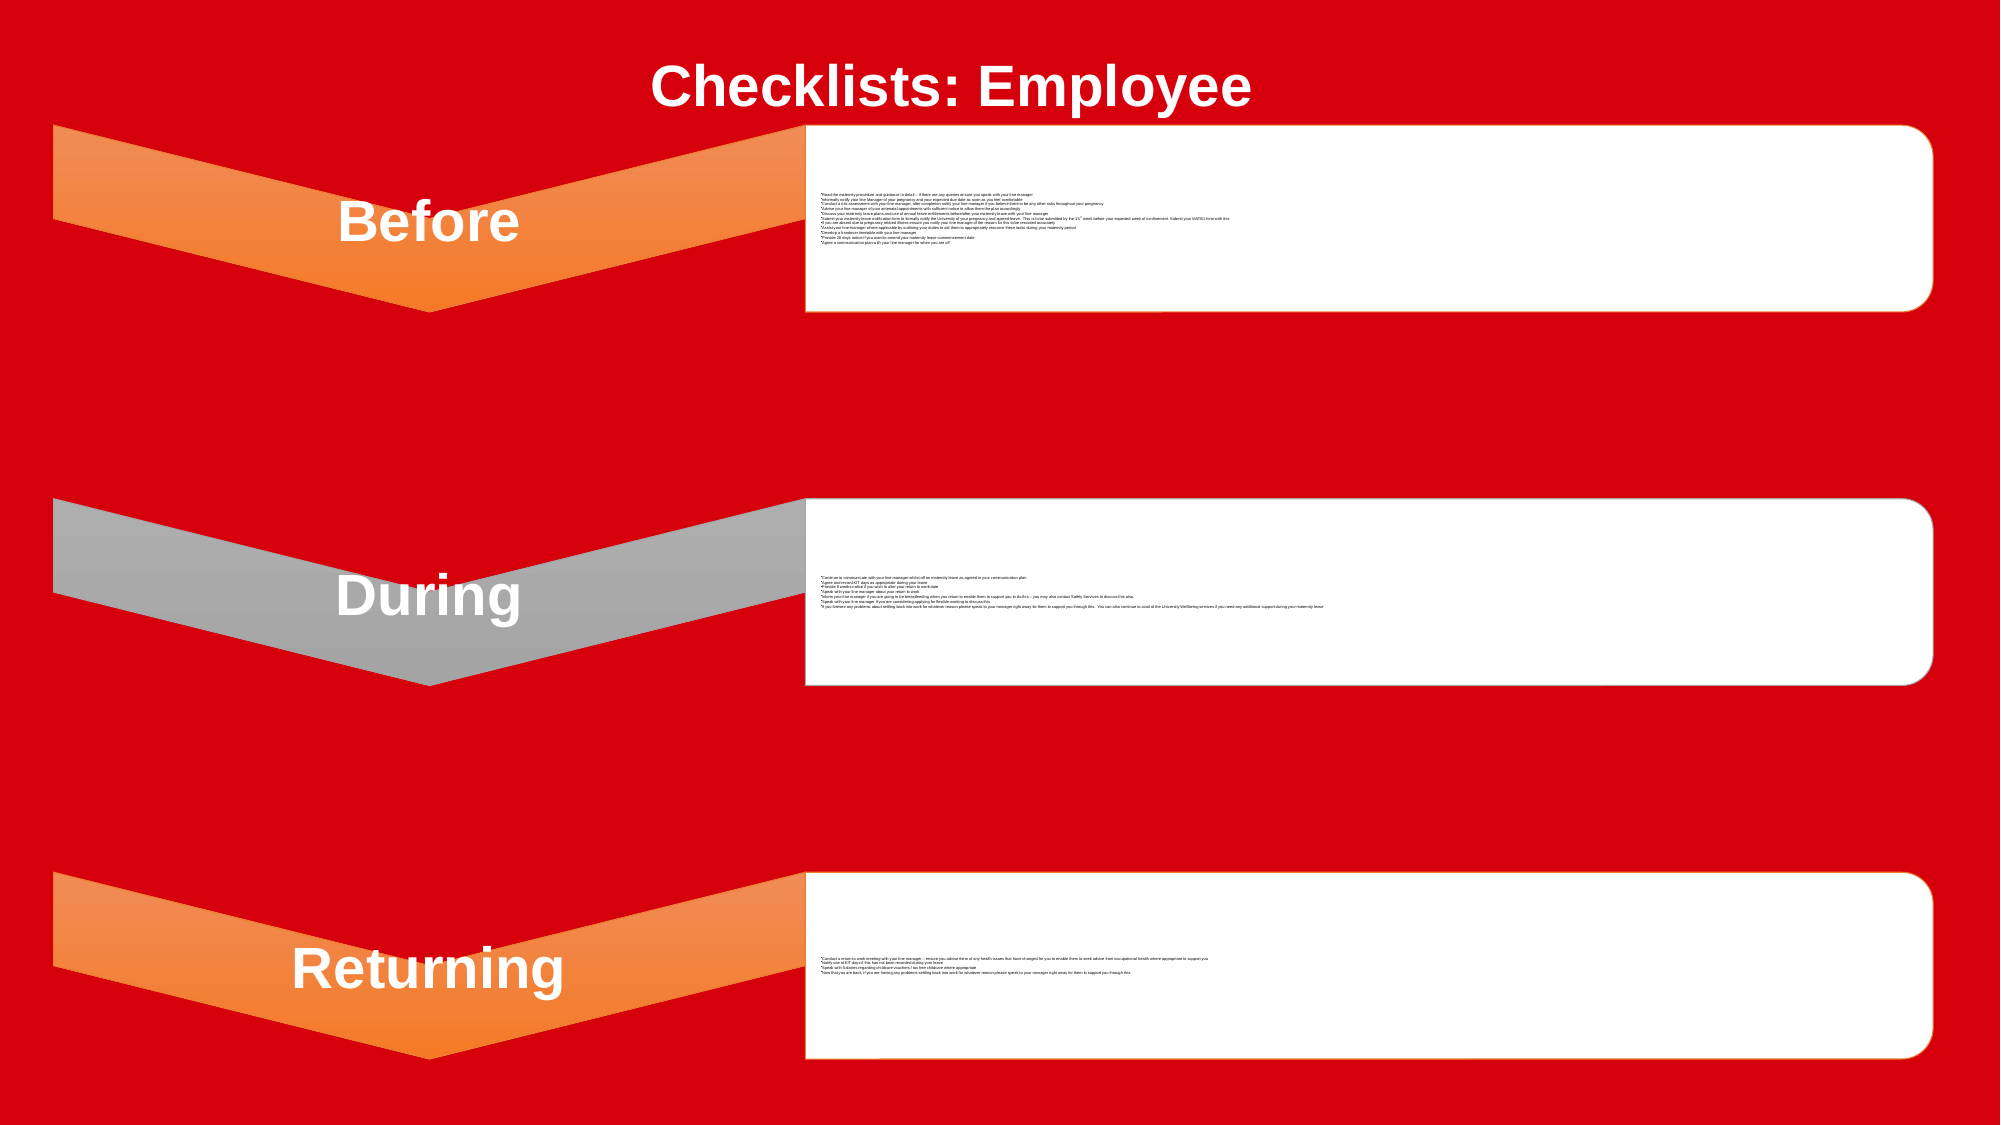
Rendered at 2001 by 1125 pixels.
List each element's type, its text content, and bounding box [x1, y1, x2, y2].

list Checklists: Employee [492, 48, 1411, 125]
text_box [53, 125, 1933, 1060]
